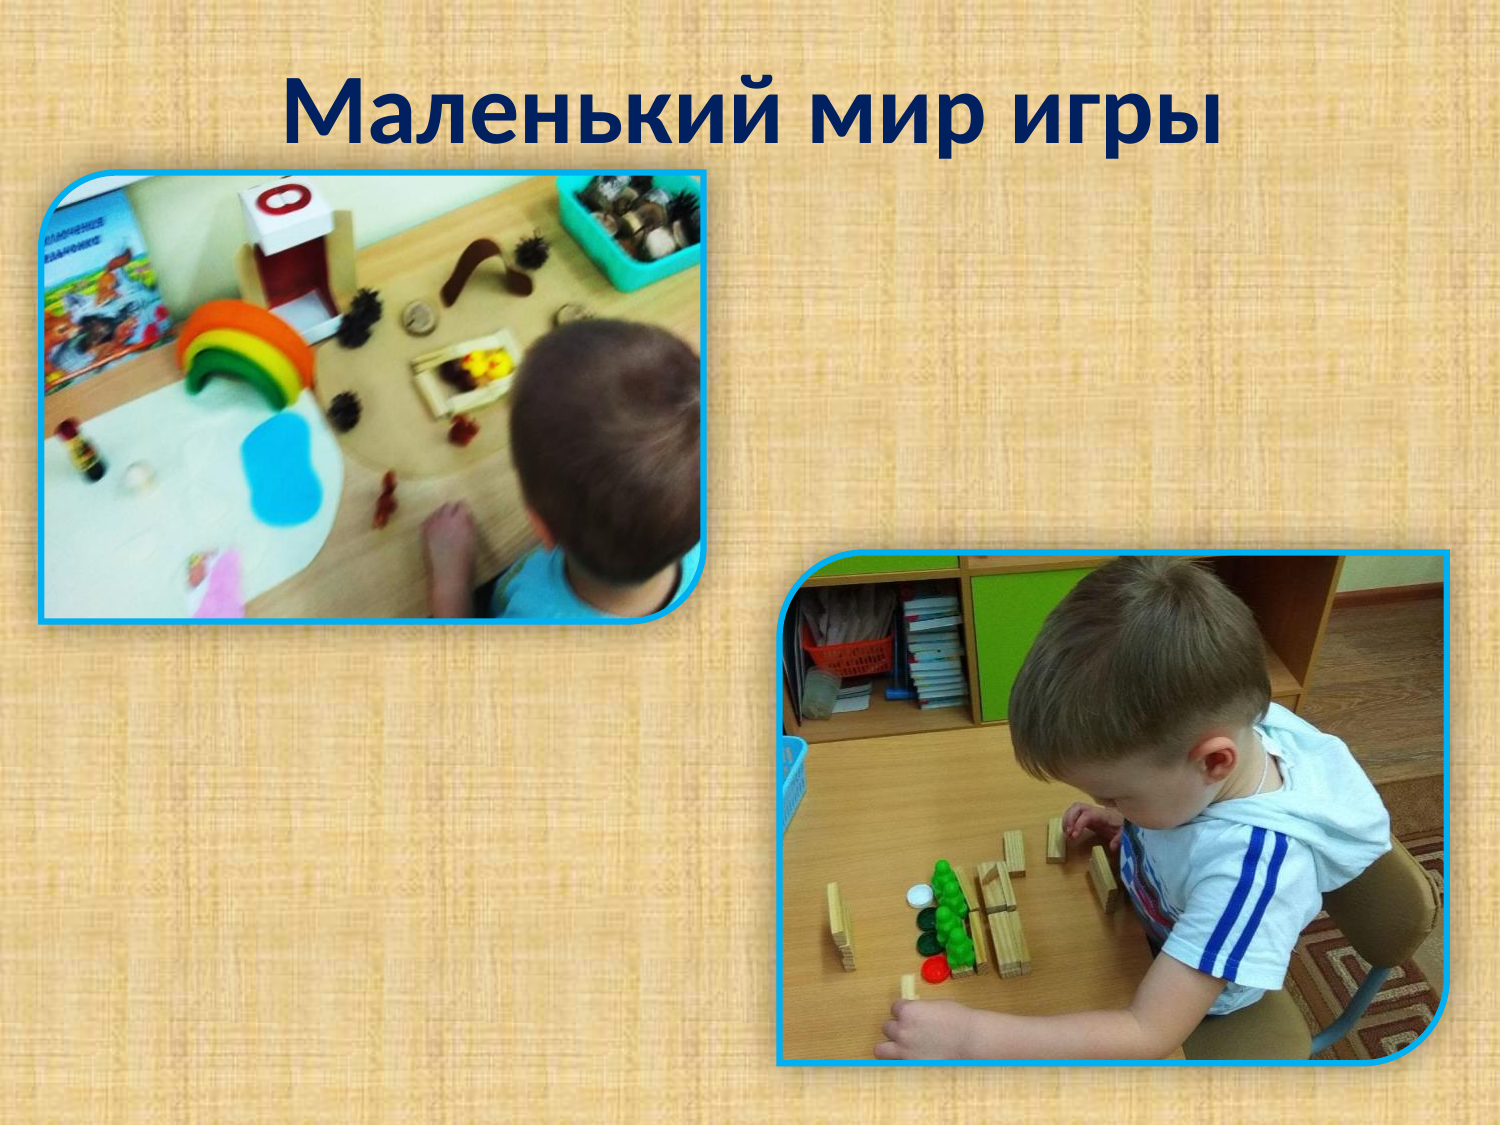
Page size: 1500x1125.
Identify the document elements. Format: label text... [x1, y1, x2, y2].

text_box Маленький мир игры [265, 36, 1247, 172]
picture [0, 0, 1500, 1125]
